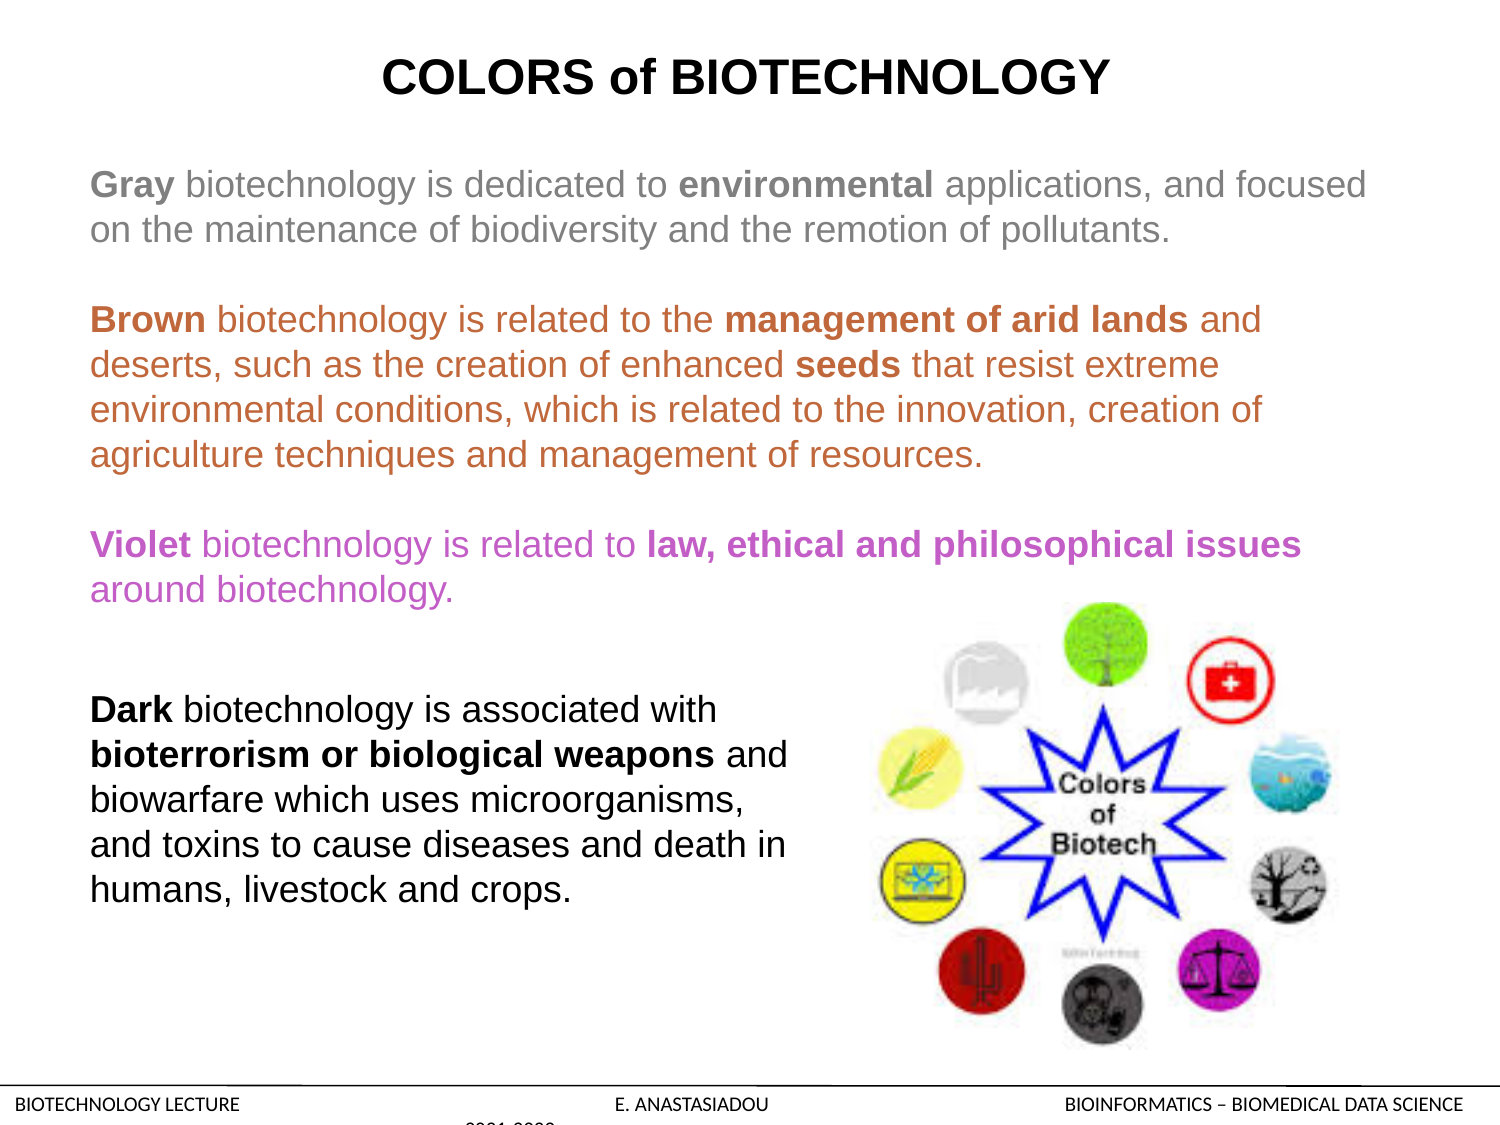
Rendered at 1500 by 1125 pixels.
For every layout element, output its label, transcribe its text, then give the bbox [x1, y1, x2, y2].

text_box Gray biotechnology is dedicated to environmental applications, and focused on the maintenance of biodiversity and the remotion of pollutants. Brown biotechnology is related to the management of arid lands and deserts, such as the creation of enhanced seeds that resist extreme environmental conditions, which is related to the innovation, creation of agriculture techniques and management of resources. Violet biotechnology is related to law, ethical and philosophical issues around biotechnology. [74, 152, 1413, 663]
text_box COLORS of BIOTECHNOLOGY [366, 36, 1140, 112]
text_box Dark biotechnology is associated with bioterrorism or biological weapons and biowarfare which uses microorganisms, and toxins to cause diseases and death in humans, livestock and crops. [74, 677, 807, 962]
picture [812, 602, 1376, 1051]
text_box Biotechnology Lecture E. Anastasiadou Bioinformatics – Biomedical Data Science 2021-2022 [0, 1093, 1500, 1125]
